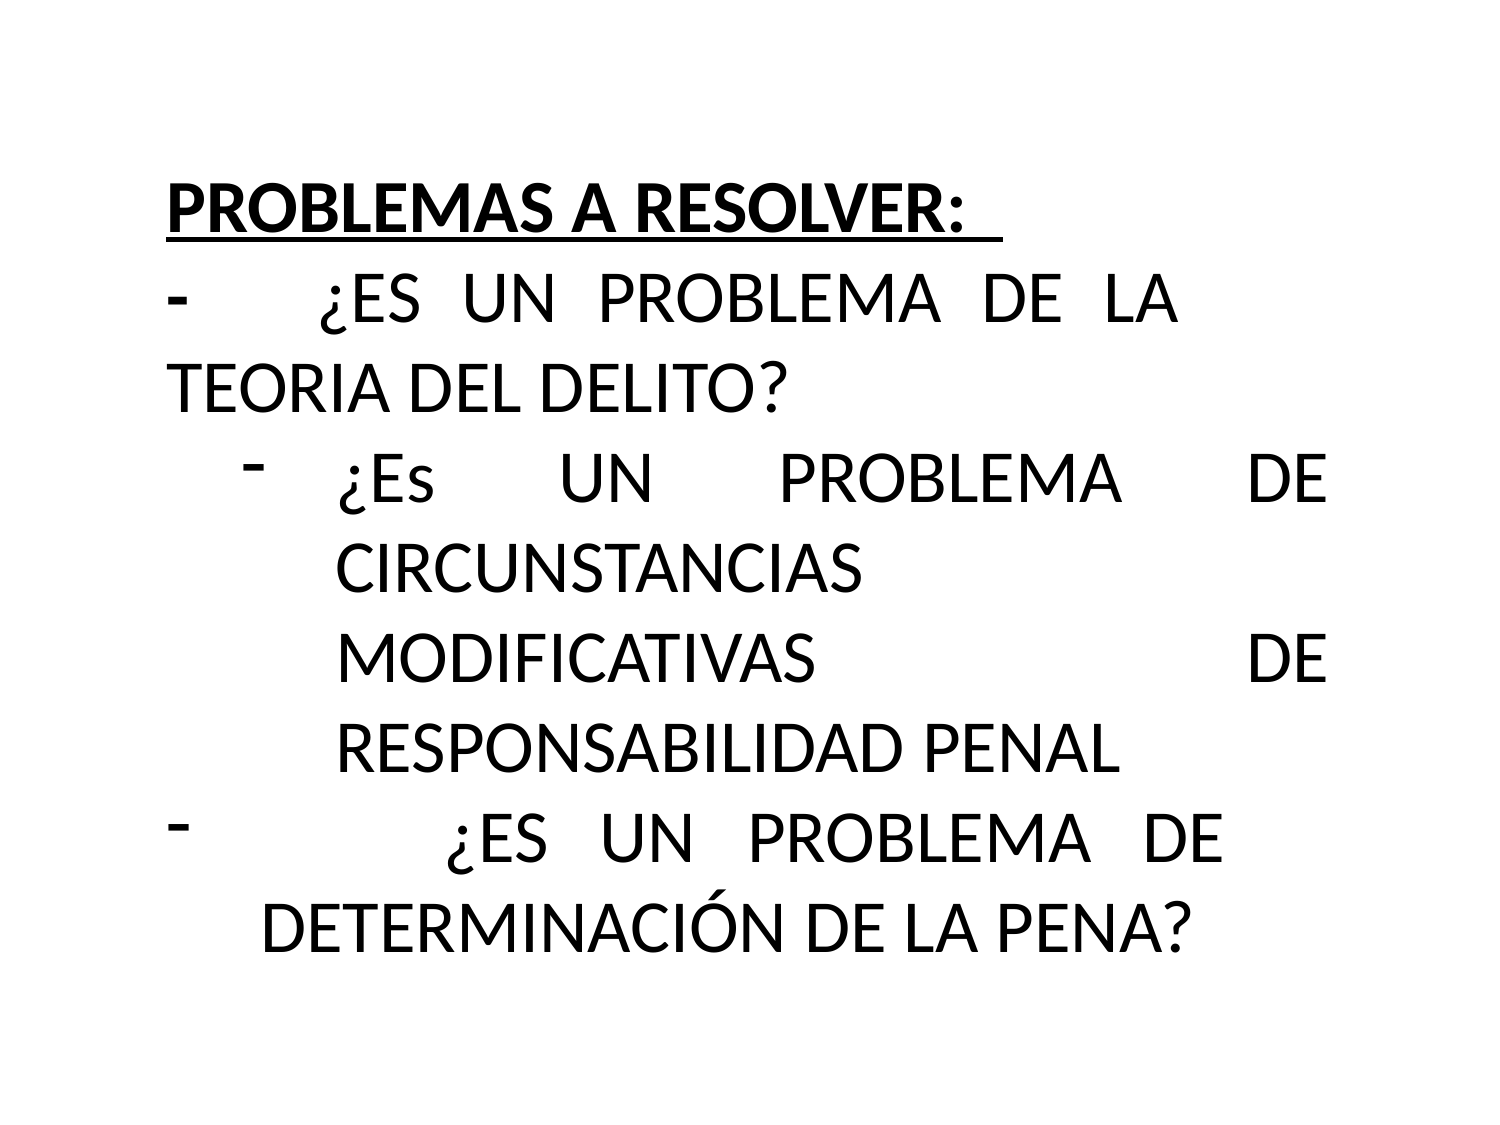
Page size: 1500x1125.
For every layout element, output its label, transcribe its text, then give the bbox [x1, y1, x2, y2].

text_box PROBLEMAS A RESOLVER: - ¿ES UN PROBLEMA DE LA TEORIA DEL DELITO? ¿Es UN PROBLEMA DE CIRCUNSTANCIAS MODIFICATIVAS DE RESPONSABILIDAD PENAL ¿ES UN PROBLEMA DE DETERMINACIÓN DE LA PENA? [151, 149, 1345, 975]
